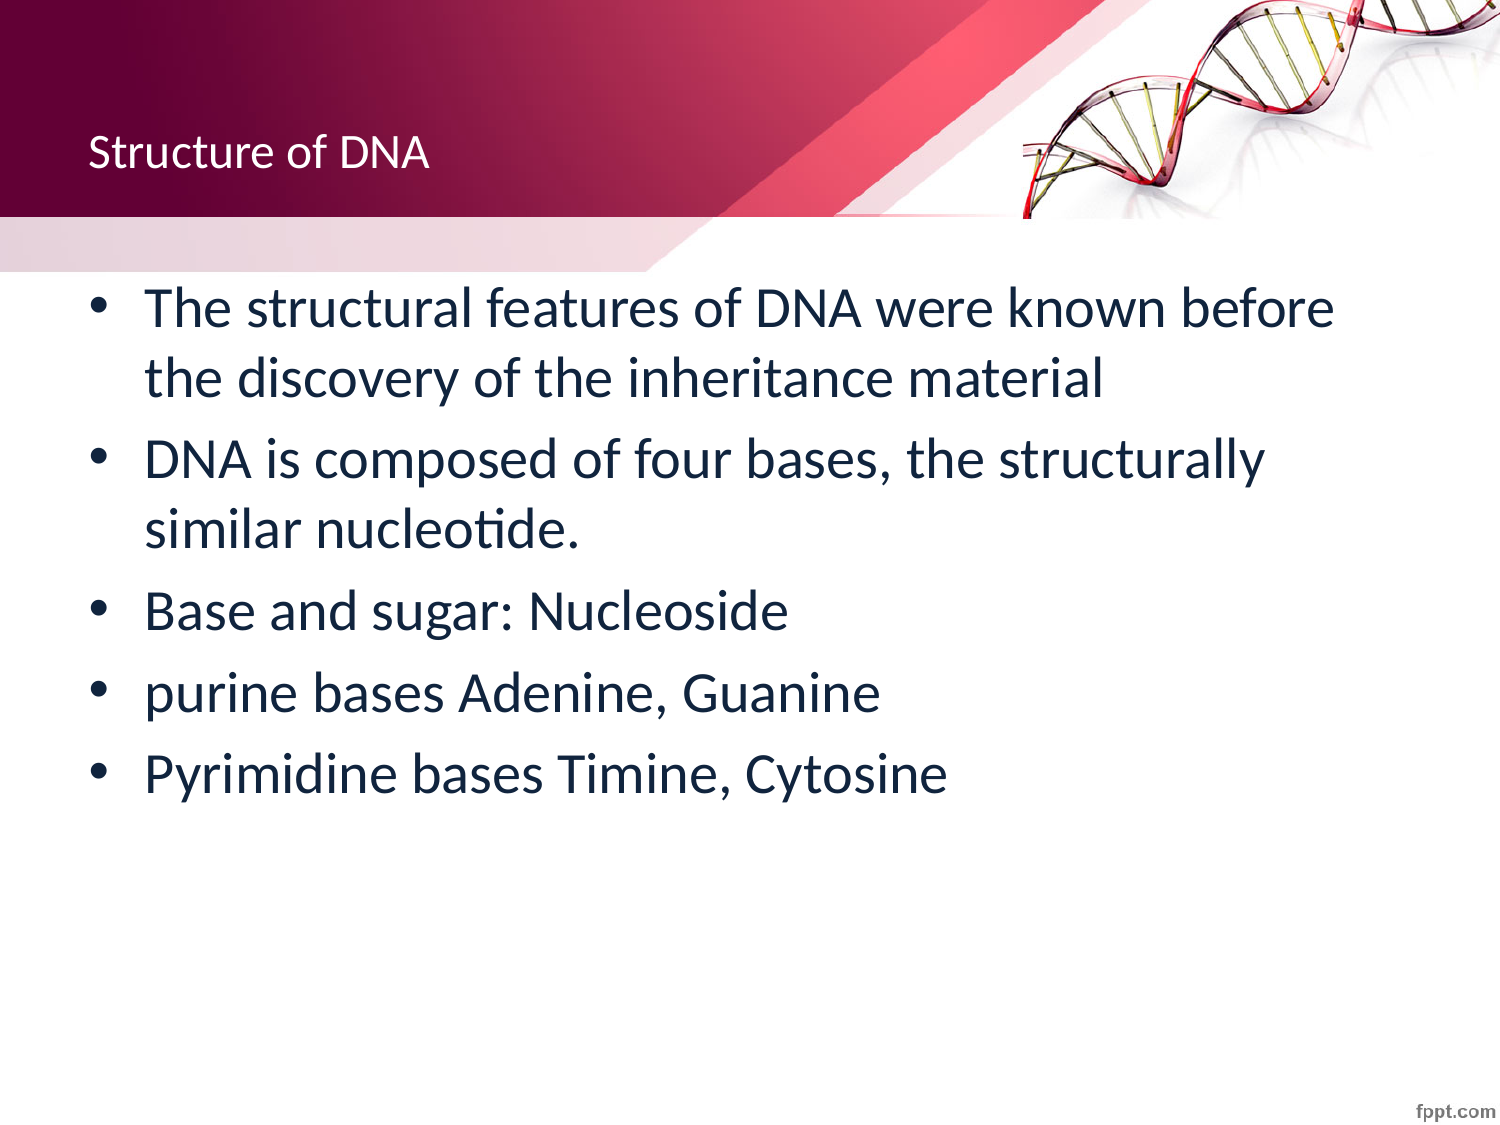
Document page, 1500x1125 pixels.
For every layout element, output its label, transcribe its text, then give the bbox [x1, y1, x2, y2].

list The structural features of DNA were known before the discovery of the inheritance material DNA is composed of four bases, the structurally similar nucleotide. Base and sugar: Nucleoside purine bases Adenine, Guanine Pyrimidine bases Timine, Cytosine [73, 261, 1424, 905]
picture [0, 0, 1500, 1125]
title Structure of DNA [73, 111, 1424, 187]
